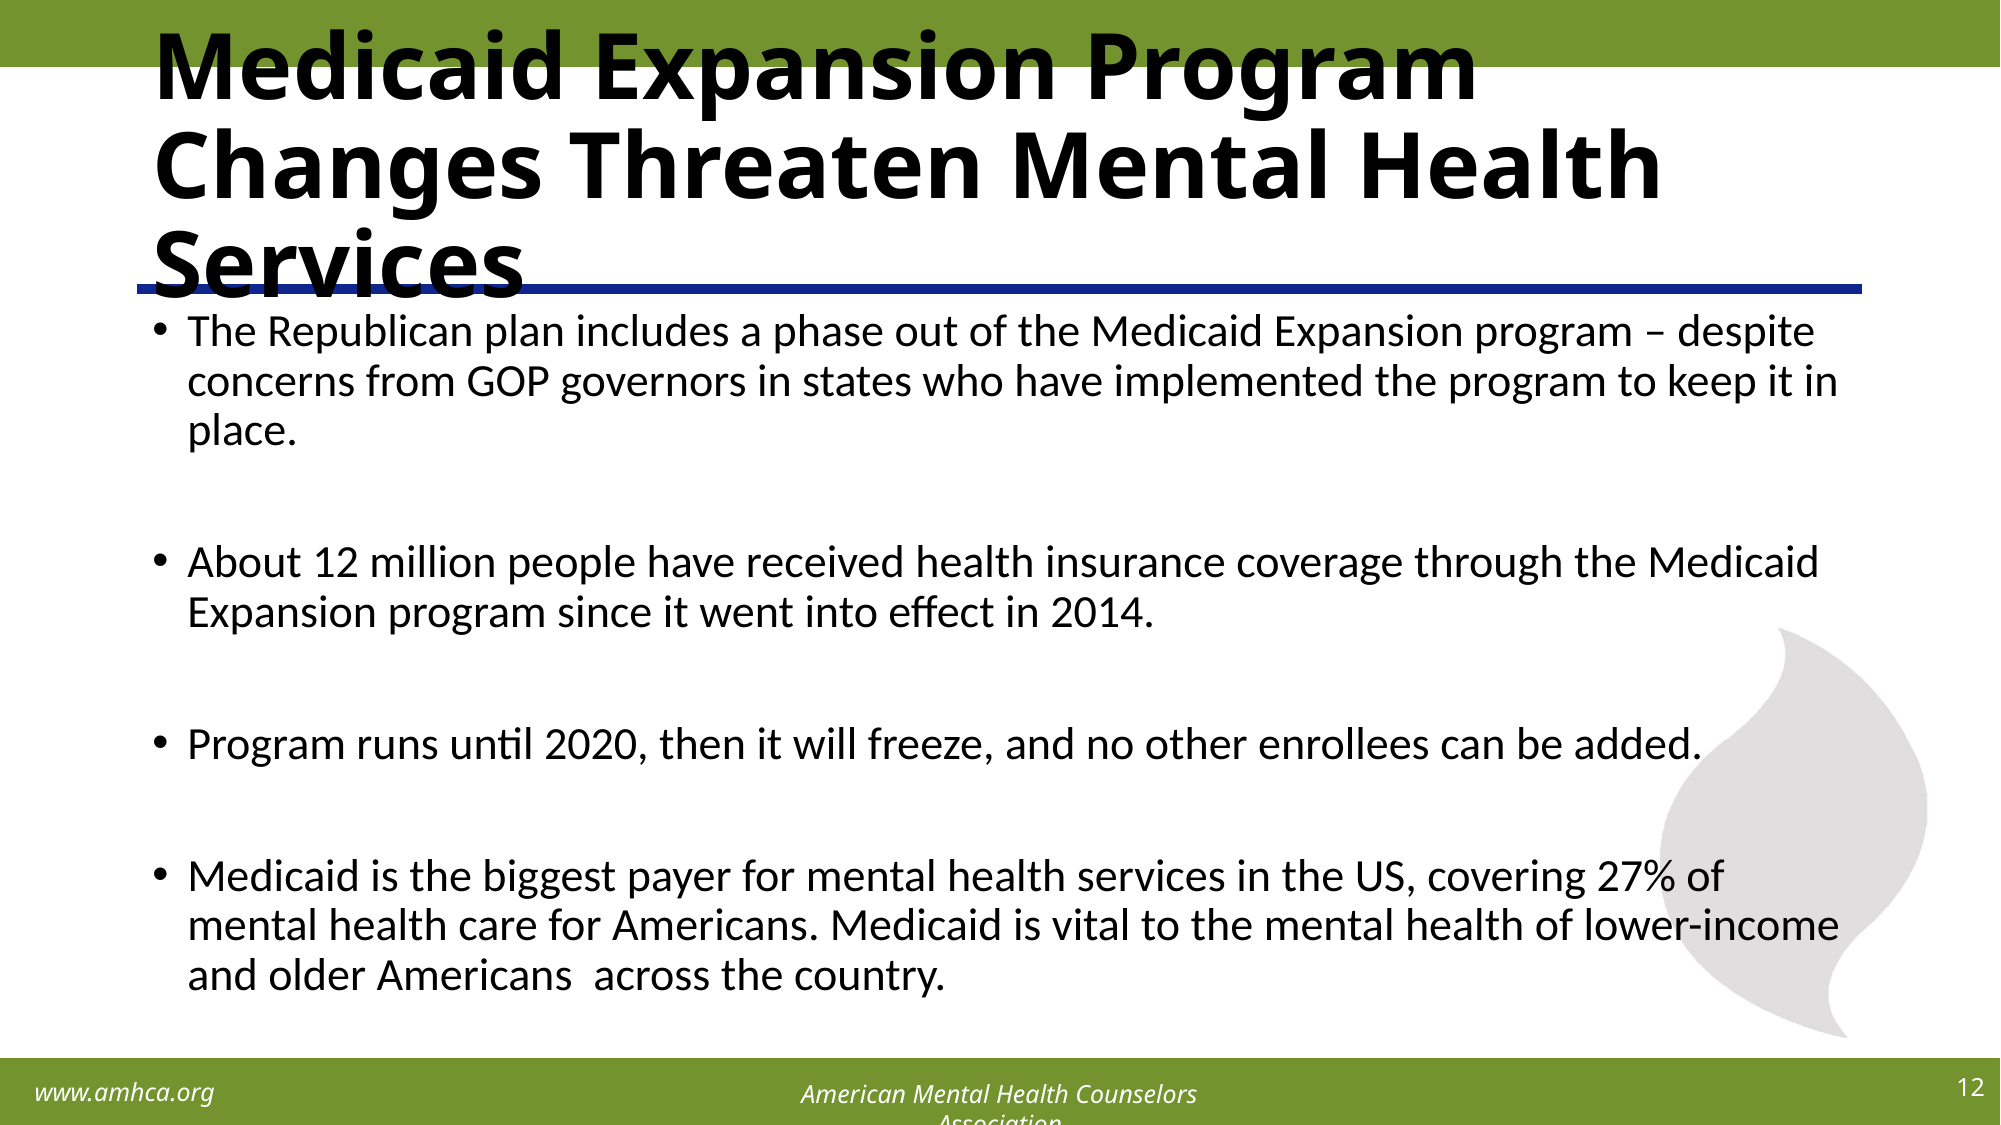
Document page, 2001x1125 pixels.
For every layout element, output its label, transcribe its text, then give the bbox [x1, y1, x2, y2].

slide_number 12 [1550, 1058, 2000, 1118]
list The Republican plan includes a phase out of the Medicaid Expansion program – despite concerns from GOP governors in states who have implemented the program to keep it in place. About 12 million people have received health insurance coverage through the Medicaid Expansion program since it went into effect in 2014. Program runs until 2020, then it will freeze, and no other enrollees can be added. Medicaid is the biggest payer for mental health services in the US, covering 27% of mental health care for Americans. Medicaid is vital to the mental health of lower-income and older Americans across the country. [137, 299, 1863, 1014]
title Medicaid Expansion Program Changes Threaten Mental Health Services [137, 59, 1863, 278]
picture [1635, 606, 1950, 1052]
